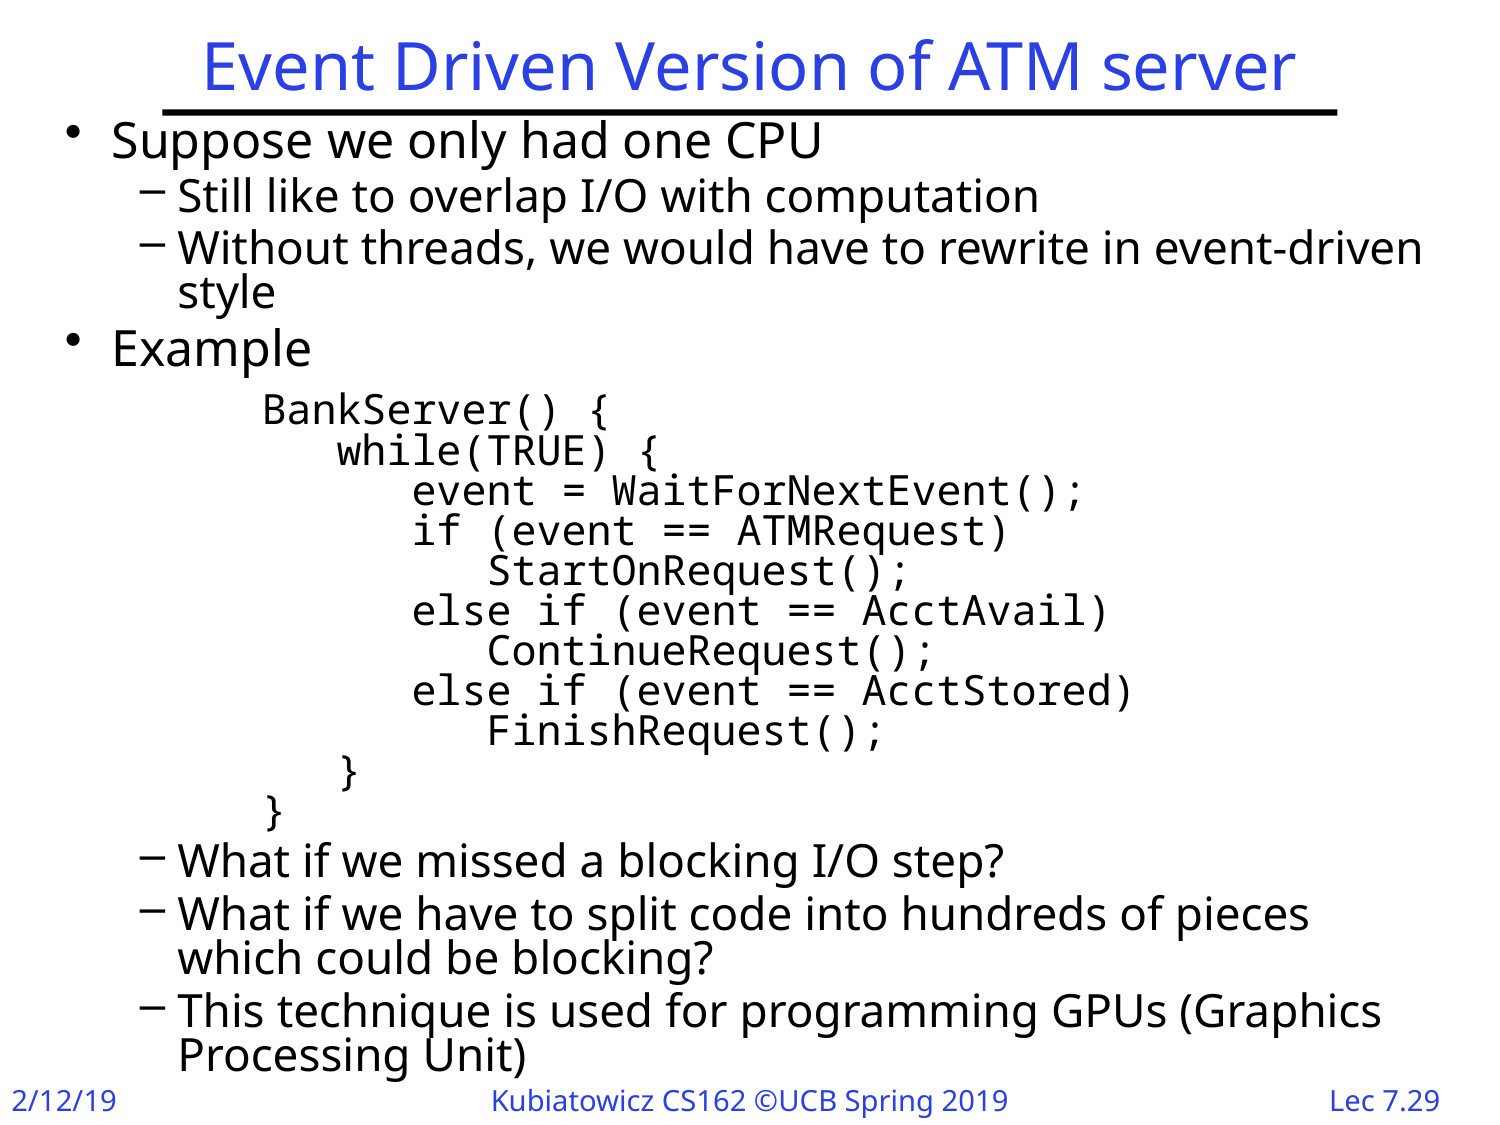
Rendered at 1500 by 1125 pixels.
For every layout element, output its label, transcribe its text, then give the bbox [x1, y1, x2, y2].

list Suppose we only had one CPU Still like to overlap I/O with computation Without threads, we would have to rewrite in event-driven style Example BankServer() { while(TRUE) { event = WaitForNextEvent(); if (event == ATMRequest) StartOnRequest(); else if (event == AcctAvail) ContinueRequest(); else if (event == AcctStored) FinishRequest(); } } What if we missed a blocking I/O step? What if we have to split code into hundreds of pieces which could be blocking? This technique is used for programming GPUs (Graphics Processing Unit) [50, 112, 1450, 1125]
title Event Driven Version of ATM server [162, 24, 1338, 112]
